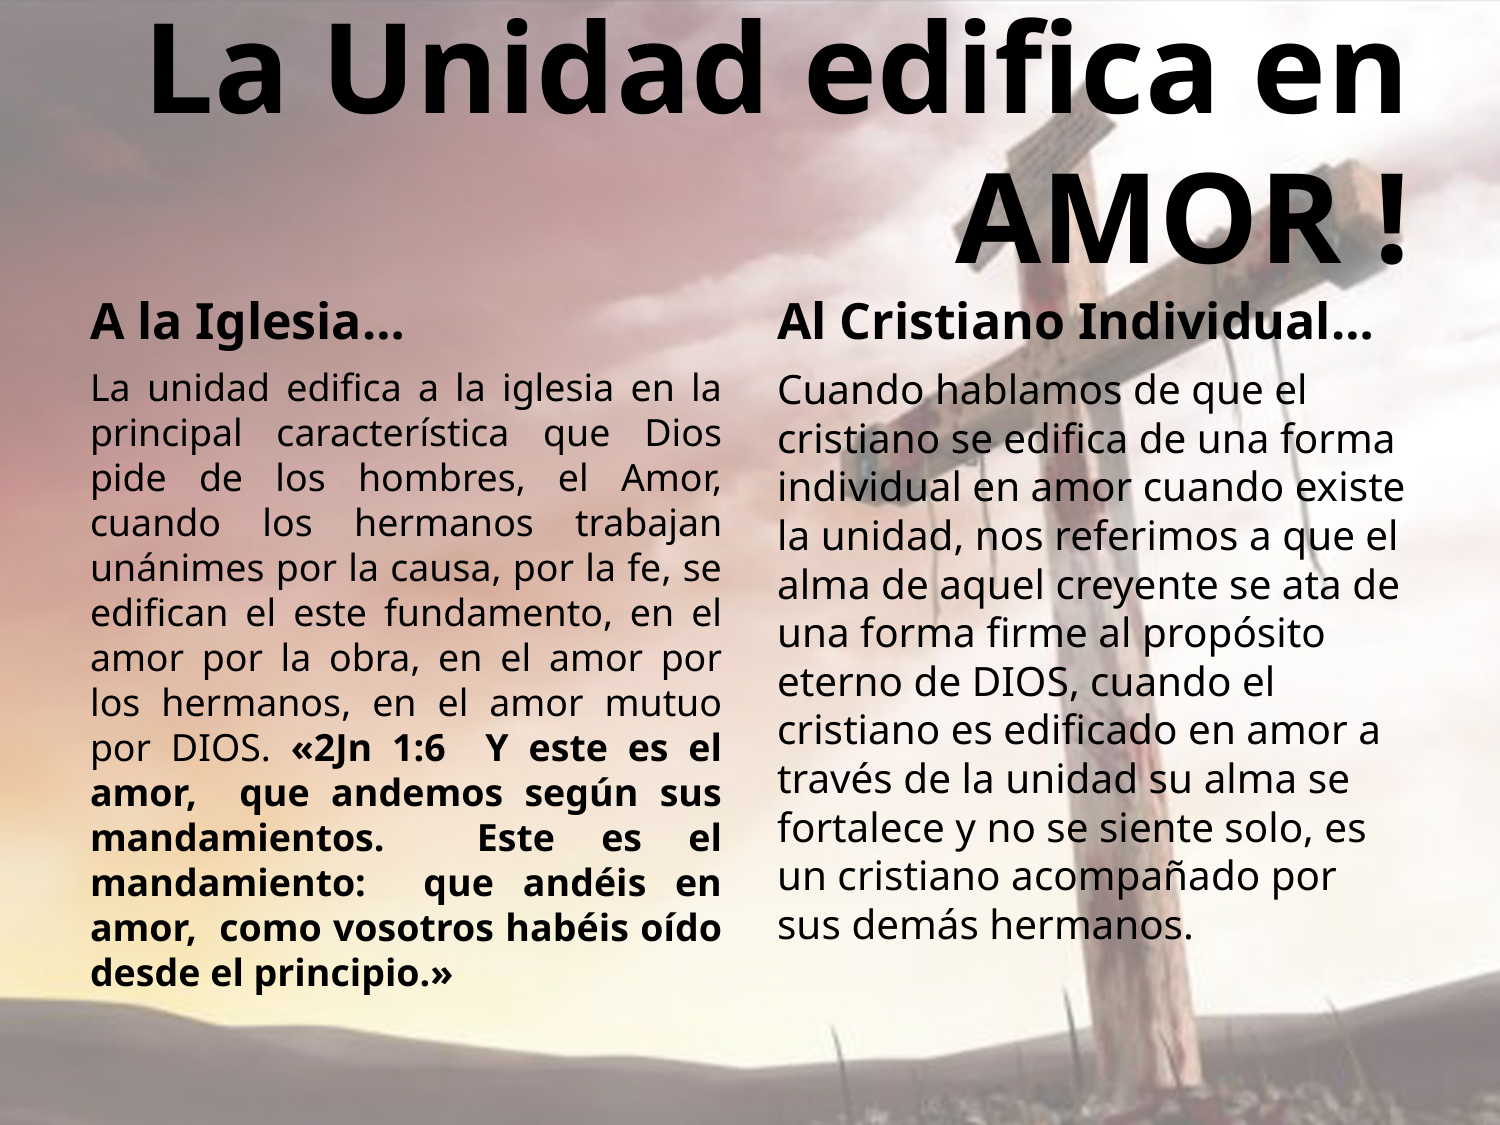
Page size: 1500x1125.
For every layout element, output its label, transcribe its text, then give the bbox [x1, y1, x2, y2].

list La unidad edifica a la iglesia en la principal característica que Dios pide de los hombres, el Amor, cuando los hermanos trabajan unánimes por la causa, por la fe, se edifican el este fundamento, en el amor por la obra, en el amor por los hermanos, en el amor mutuo por DIOS. «2Jn 1:6 Y este es el amor, que andemos según sus mandamientos. Este es el mandamiento: que andéis en amor, como vosotros habéis oído desde el principio.» [75, 356, 738, 1005]
list A la Iglesia… [75, 251, 738, 356]
title La Unidad edifica en AMOR ! [75, 45, 1425, 233]
picture [0, 0, 1500, 1125]
list Al Cristiano Individual… [761, 251, 1425, 356]
list Cuando hablamos de que el cristiano se edifica de una forma individual en amor cuando existe la unidad, nos referimos a que el alma de aquel creyente se ata de una forma firme al propósito eterno de DIOS, cuando el cristiano es edificado en amor a través de la unidad su alma se fortalece y no se siente solo, es un cristiano acompañado por sus demás hermanos. [761, 356, 1425, 1005]
